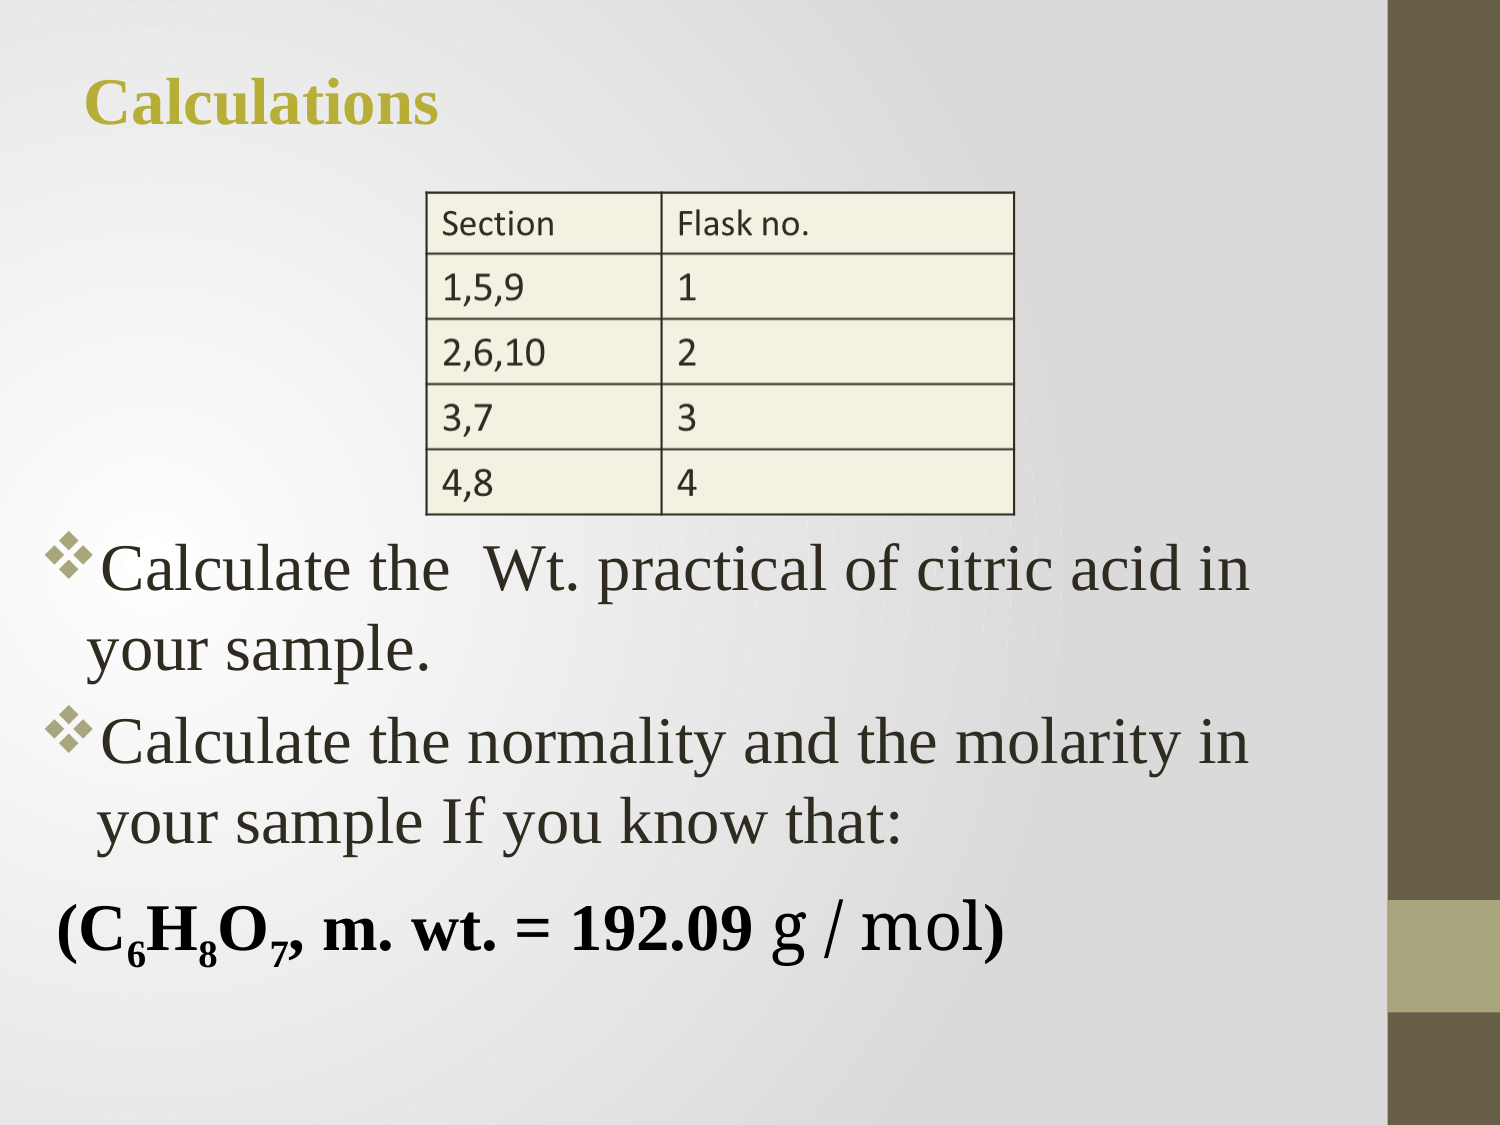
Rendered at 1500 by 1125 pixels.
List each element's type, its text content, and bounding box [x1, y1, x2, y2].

text_box Calculations Calculate the Wt. practical of citric acid in your sample. Calculate the normality and the molarity in your sample If you know that: (C6H8O7, m. wt. = 192.09 g / mol) [24, 50, 1388, 1050]
picture [424, 186, 1018, 532]
